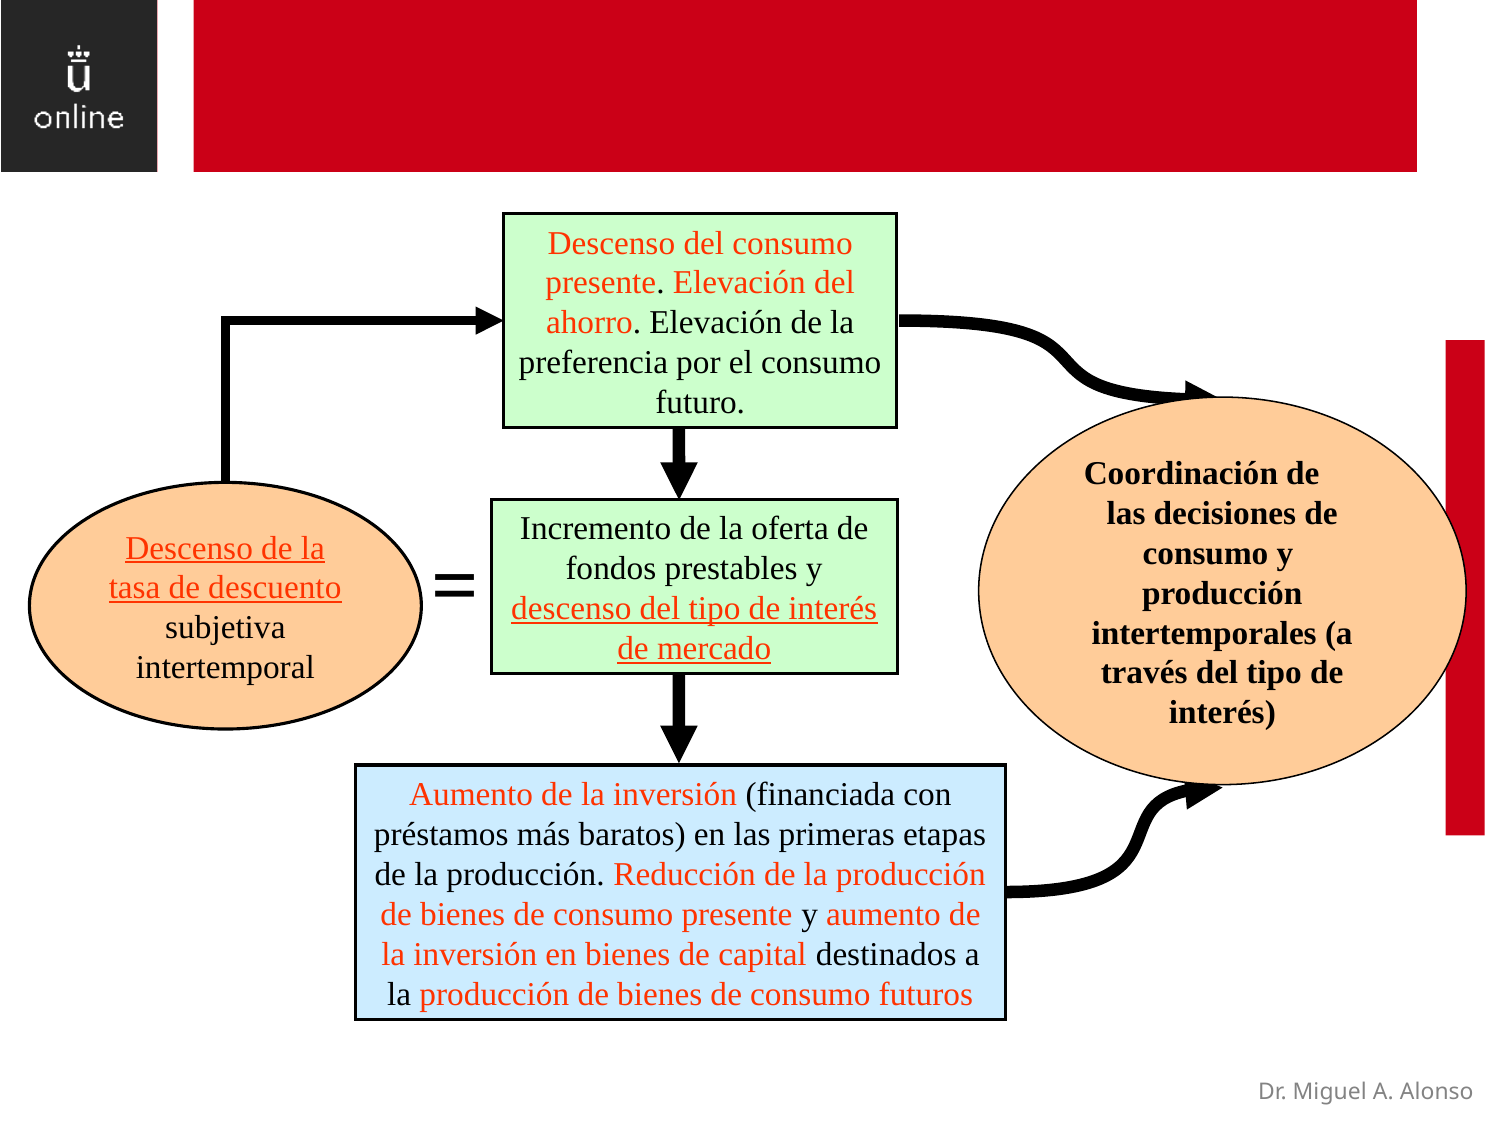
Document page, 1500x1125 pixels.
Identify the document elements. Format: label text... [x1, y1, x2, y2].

text_box = [416, 522, 494, 638]
text_box [672, 674, 686, 764]
text_box Incremento de la oferta de fondos prestables y descenso del tipo de interés de mercado [491, 499, 898, 674]
footer Dr. Miguel A. Alonso [503, 1060, 1490, 1121]
picture [17, 31, 141, 154]
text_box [898, 320, 1224, 401]
text_box Descenso del consumo presente. Elevación del ahorro. Elevación de la preferencia por el consumo futuro. [503, 213, 897, 428]
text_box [1004, 786, 1224, 893]
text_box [283, 261, 446, 541]
text_box Descenso de la tasa de descuento subjetiva intertemporal [29, 482, 416, 730]
text_box Coordinación de las decisiones de consumo y producción intertemporales (a través del tipo de interés) [978, 397, 1467, 785]
text_box [672, 428, 686, 500]
text_box Aumento de la inversión (financiada con préstamos más baratos) en las primeras etapas de la producción. Reducción de la producción de bienes de consumo presente y aumento de la inversión en bienes de capital destinados a la producción de bienes de consumo futuros [355, 764, 1006, 1020]
